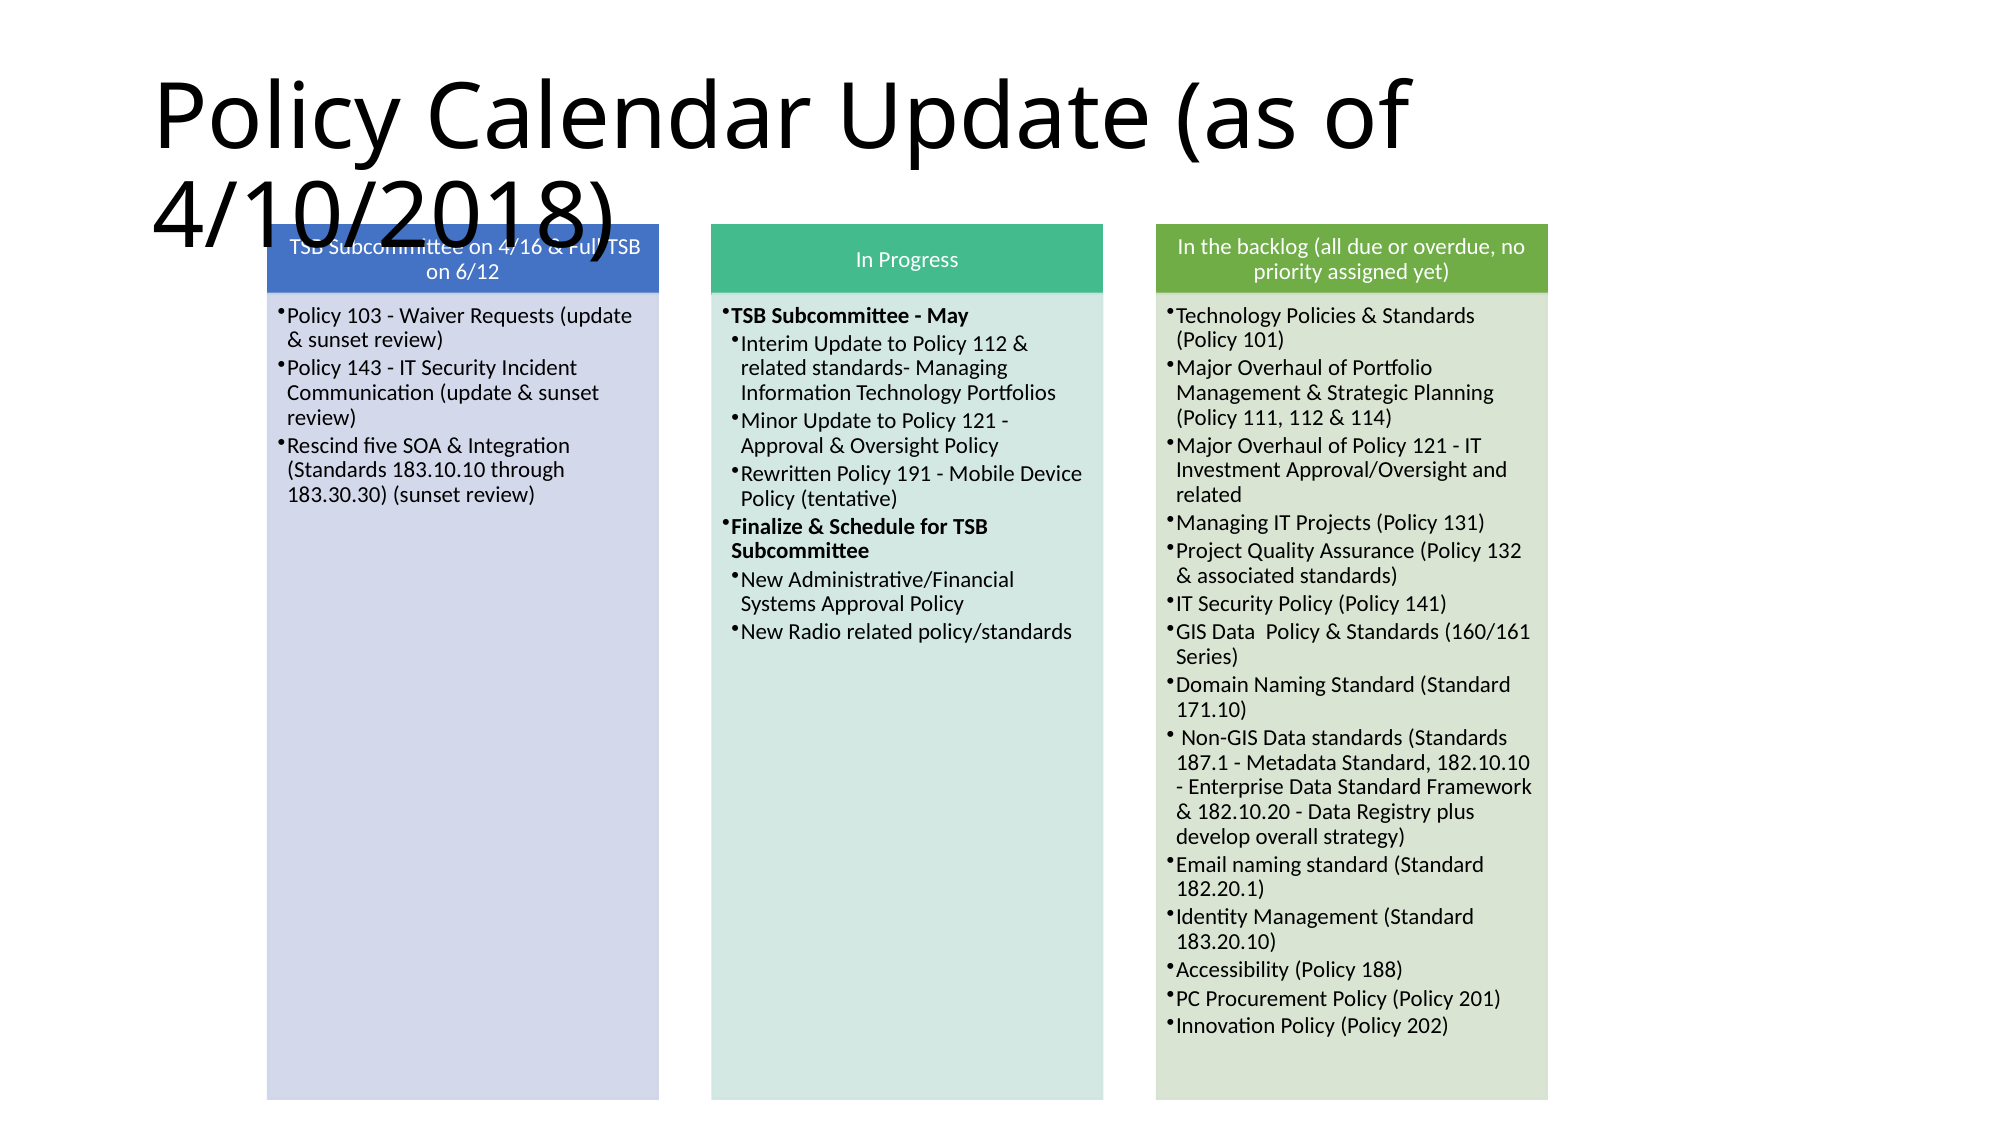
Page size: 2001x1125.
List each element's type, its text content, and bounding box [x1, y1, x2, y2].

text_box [267, 221, 1548, 1103]
title Policy Calendar Update (as of 4/10/2018) [137, 59, 1863, 278]
